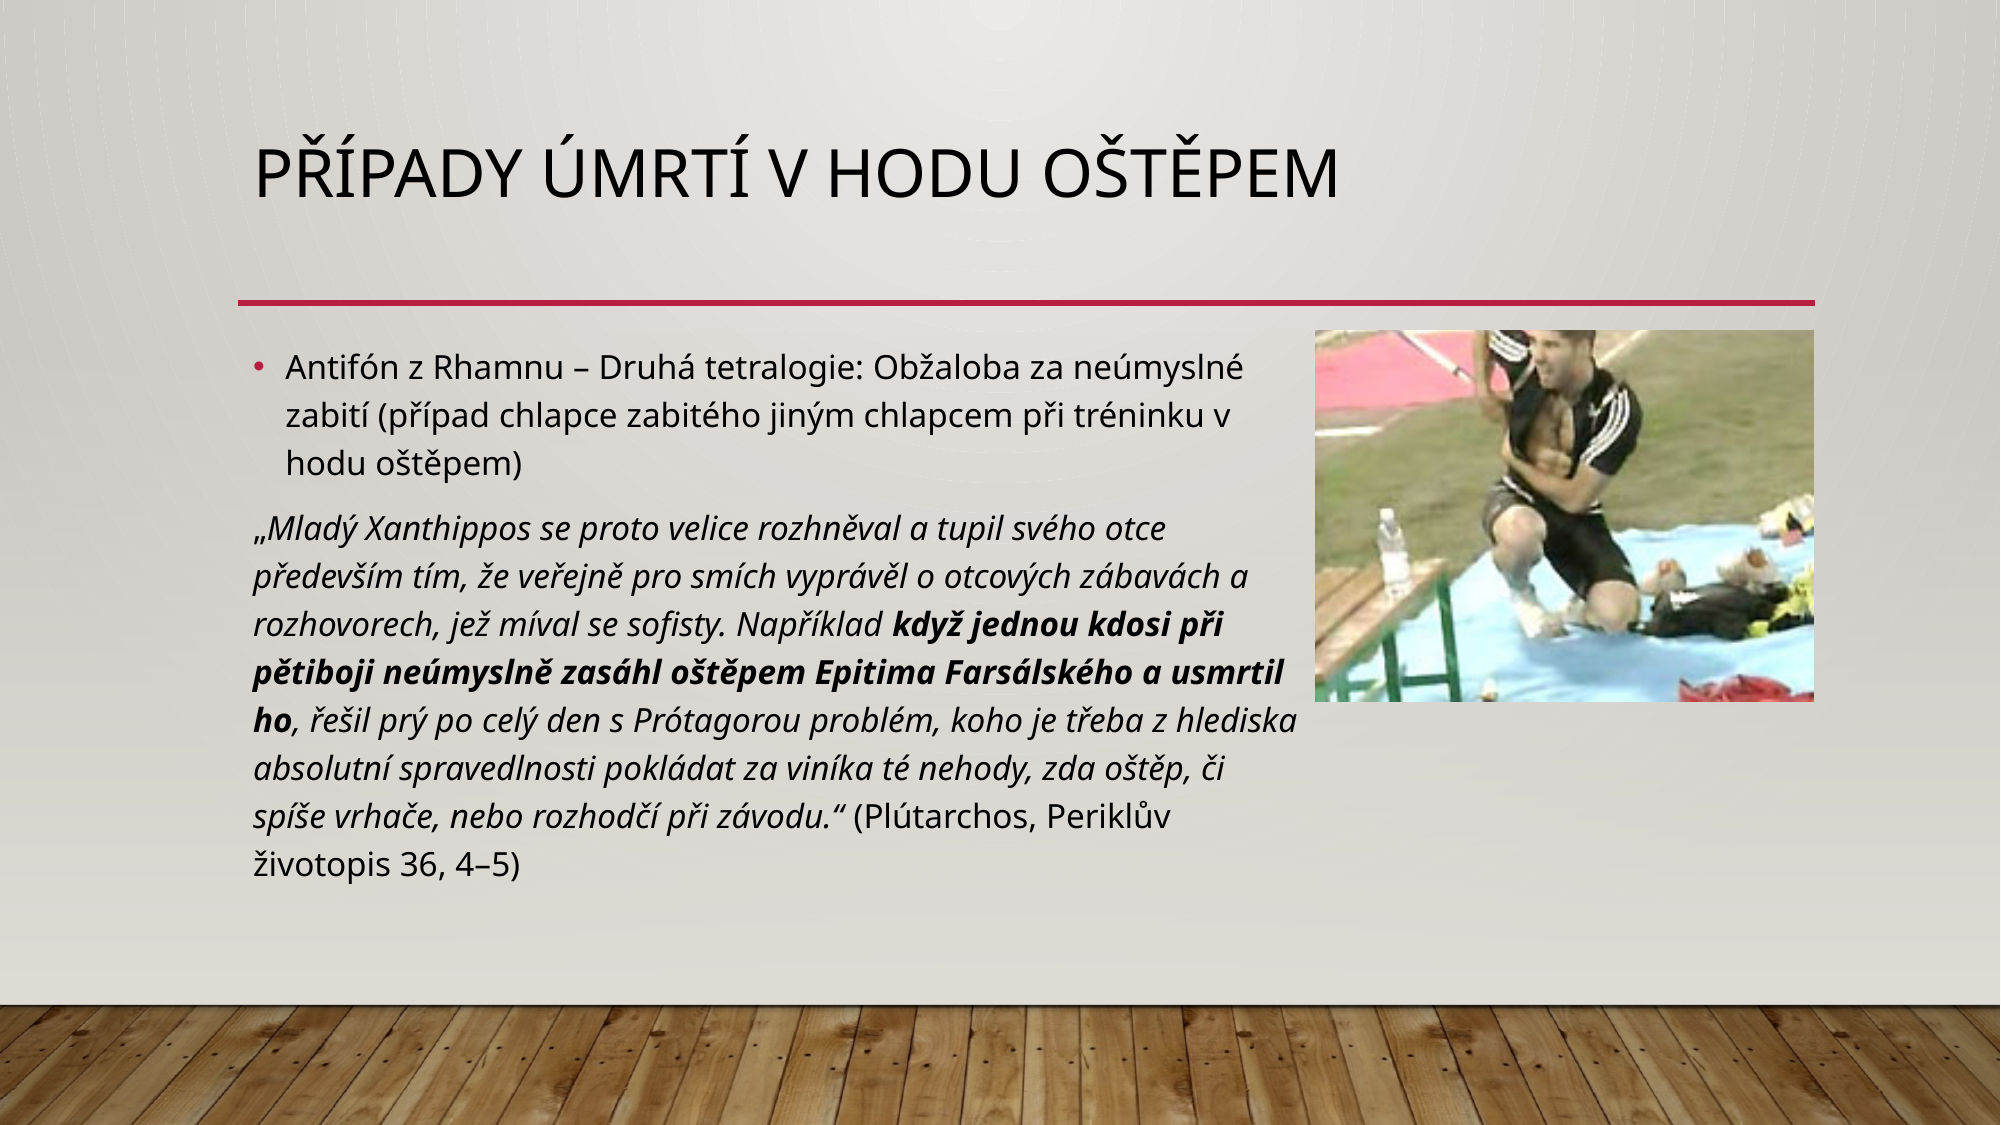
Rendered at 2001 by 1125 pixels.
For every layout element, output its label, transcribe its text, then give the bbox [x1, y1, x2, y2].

picture [0, 1005, 2000, 1125]
title Případy úmrtí v hodu oštěpem [238, 131, 1814, 305]
list Antifón z Rhamnu – Druhá tetralogie: Obžaloba za neúmyslné zabití (případ chlapce zabitého jiným chlapcem při tréninku v hodu oštěpem) „Mladý Xanthippos se proto velice rozhněval a tupil svého otce především tím, že veřejně pro smích vyprávěl o otcových zábavách a rozhovorech, jež míval se sofisty. Například když jednou kdosi při pětiboji neúmyslně zasáhl oštěpem Epitima Farsálského a usmrtil ho, řešil prý po celý den s Prótagorou problém, koho je třeba z hlediska absolutní spravedlnosti pokládat za viníka té nehody, zda oštěp, či spíše vrhače, nebo rozhodčí při závodu.“ (Plútarchos, Periklův životopis 36, 4–5) [238, 330, 1316, 897]
picture [1315, 330, 1814, 703]
